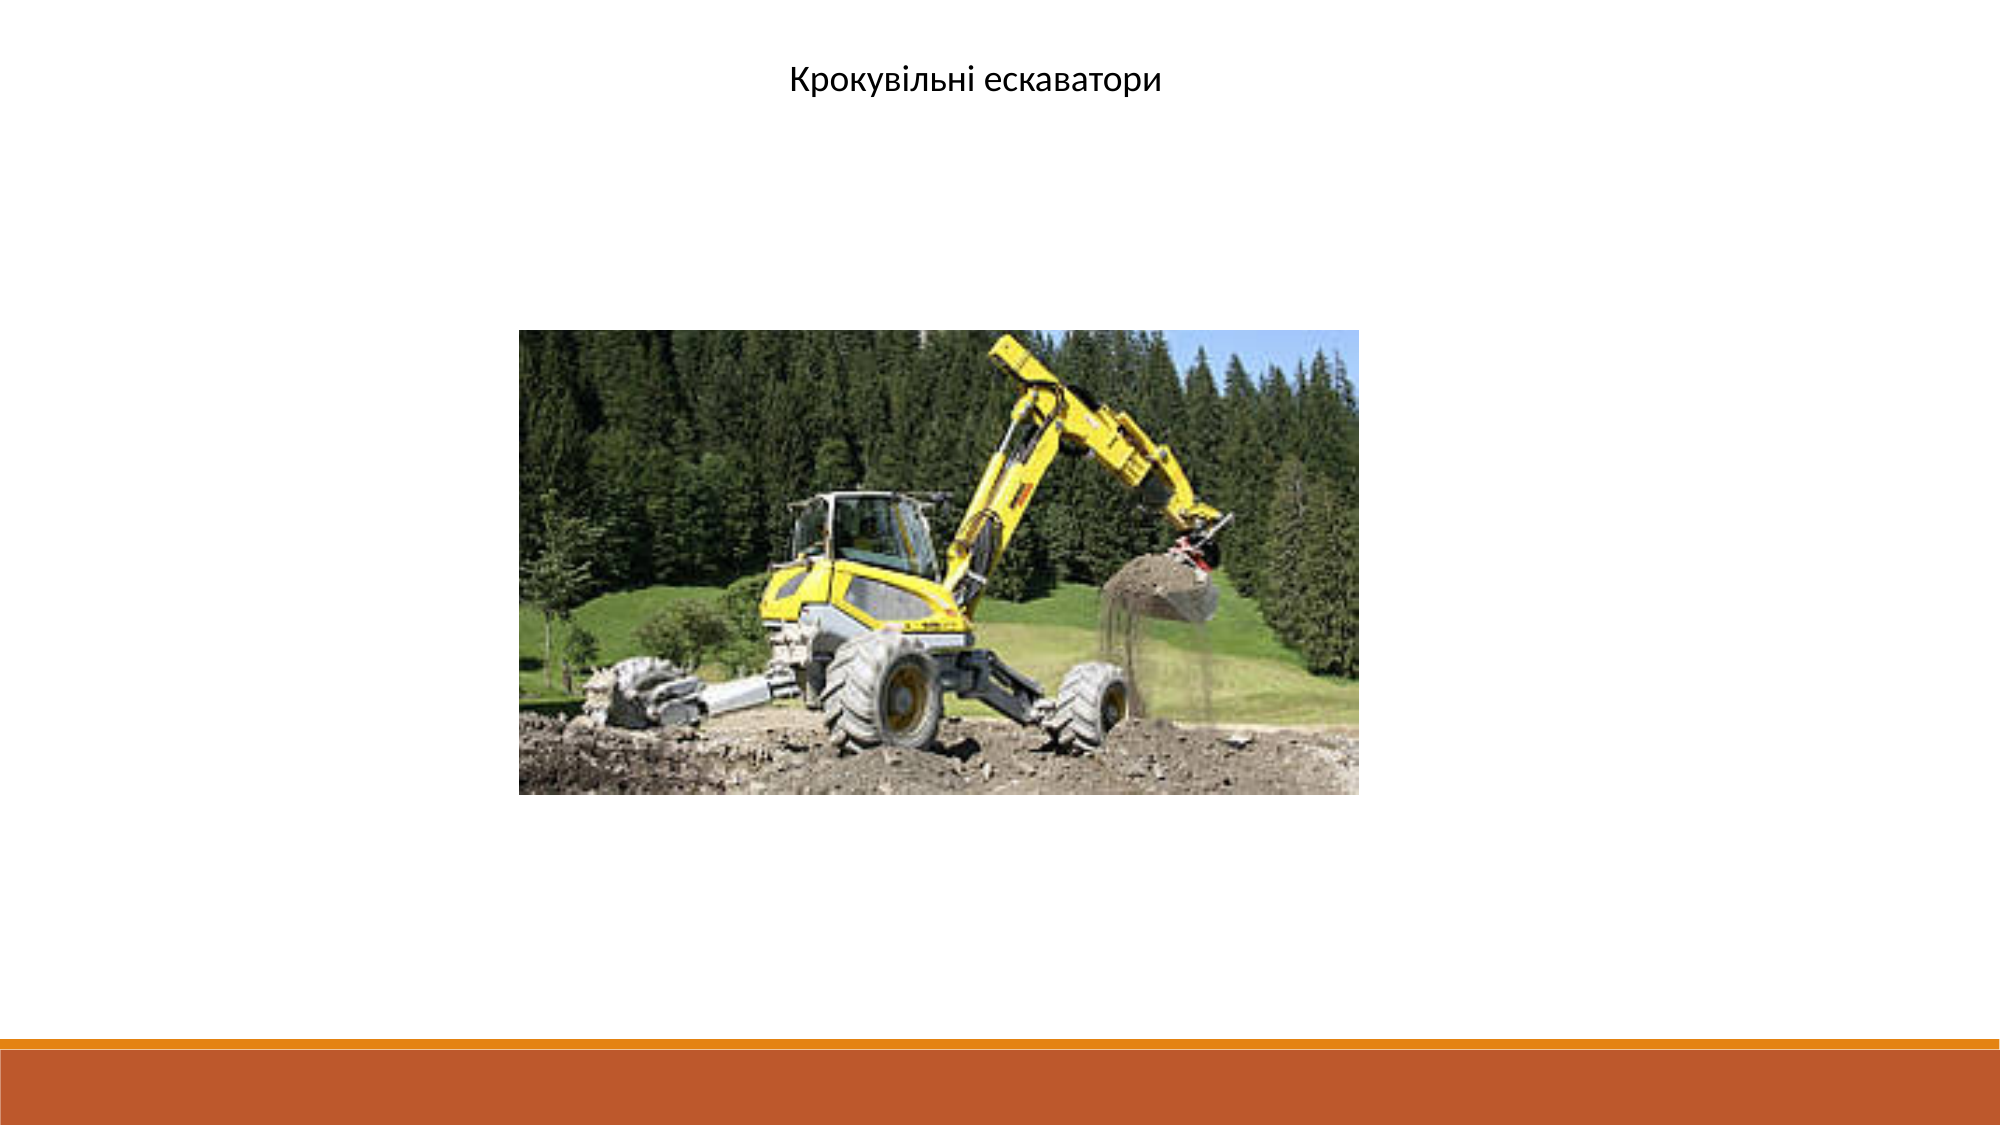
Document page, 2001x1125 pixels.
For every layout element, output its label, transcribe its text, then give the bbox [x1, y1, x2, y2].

picture [519, 329, 1359, 795]
text_box Крокувільні ескаватори [429, 43, 1449, 107]
